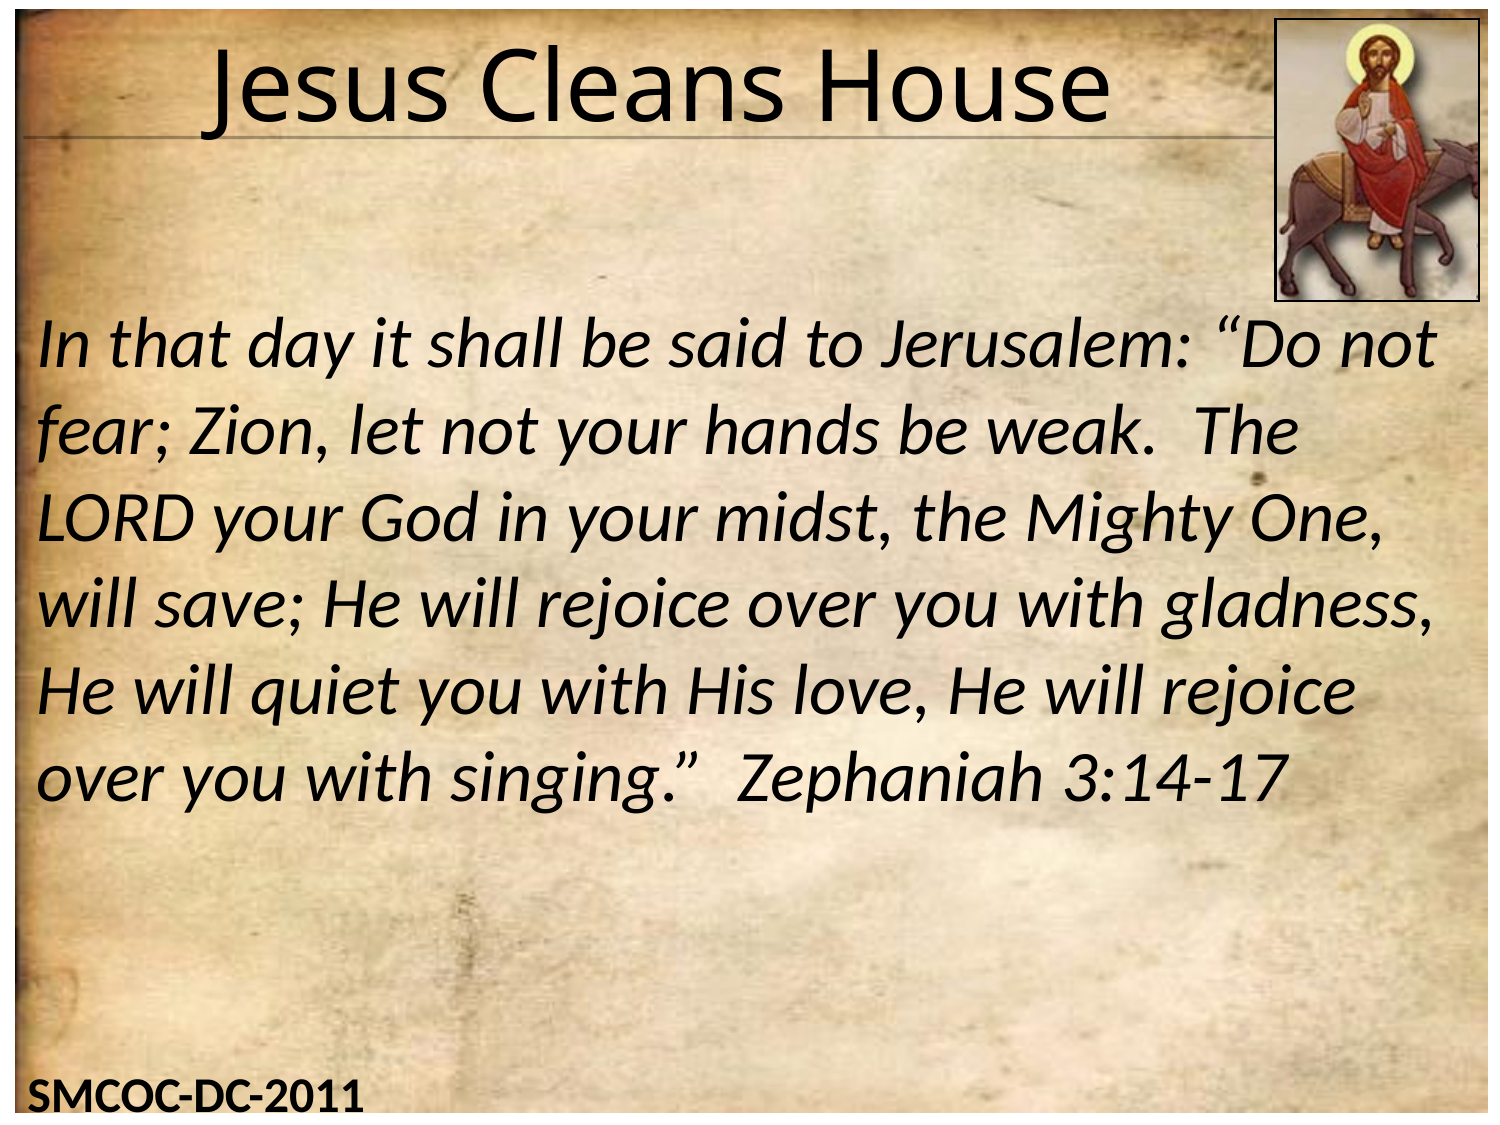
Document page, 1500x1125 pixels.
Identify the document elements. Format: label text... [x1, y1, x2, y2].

subtitle In that day it shall be said to Jerusalem: “Do not fear; Zion, let not your hands be weak. The LORD your God in your midst, the Mighty One, will save; He will rejoice over you with gladness, He will quiet you with His love, He will rejoice over you with singing.” Zephaniah 3:14-17 [21, 287, 1475, 888]
title Jesus Cleans House [24, 24, 1300, 138]
picture [15, 9, 1488, 1113]
text_box SMCOC-DC-2011 [12, 1054, 425, 1125]
